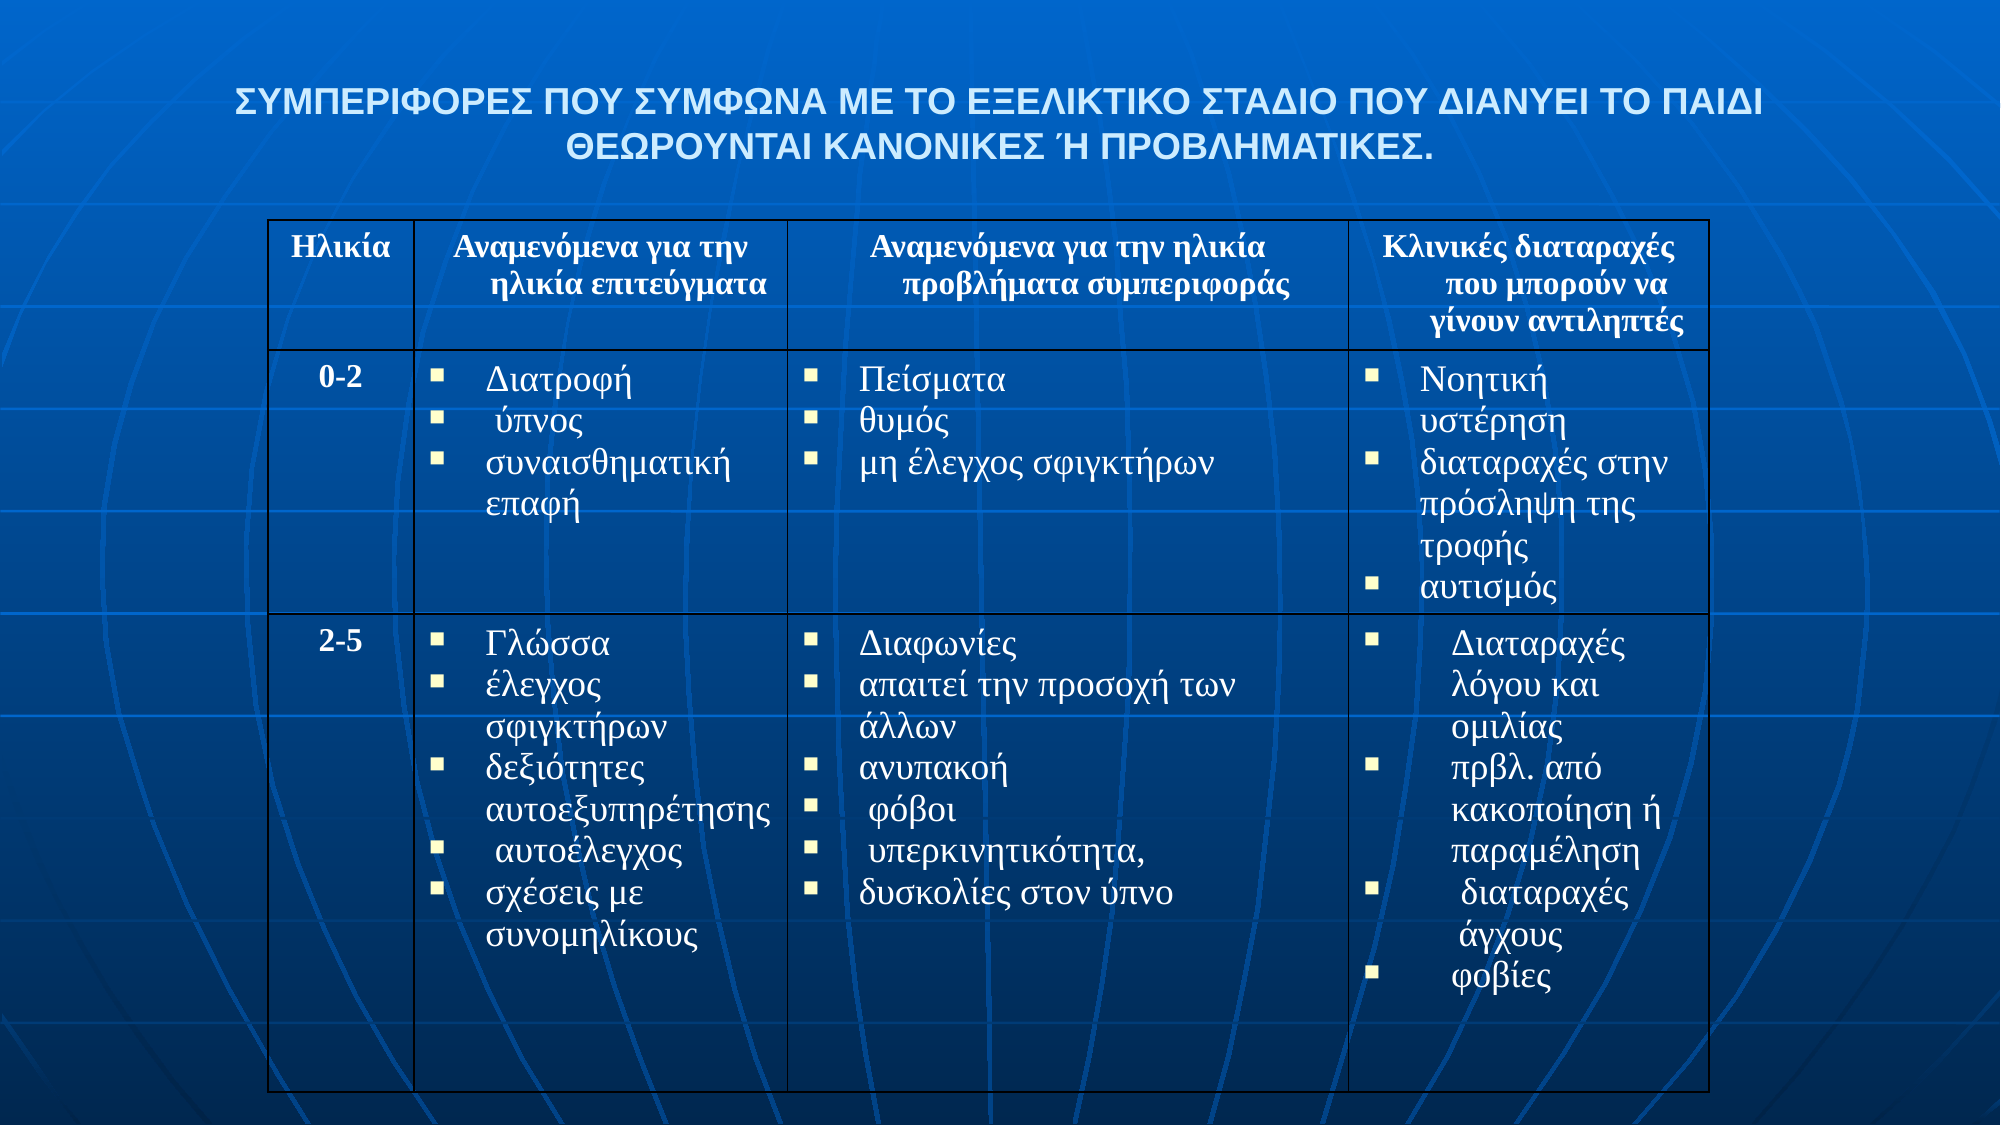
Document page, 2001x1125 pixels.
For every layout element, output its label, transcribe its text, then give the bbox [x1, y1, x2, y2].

table_cell Νοητική υστέρηση διαταραχές στην πρόσληψη της τροφής αυτισμός [1349, 351, 1708, 613]
table_cell 2-5 [269, 615, 413, 1091]
table_cell Διαταραχές λόγου και ομιλίας πρβλ. από κακοποίηση ή παραμέληση διαταραχές άγχους φοβίες [1349, 615, 1708, 1091]
table_cell Πείσματα θυμός μη έλεγχος σφιγκτήρων [788, 351, 1348, 613]
table_cell Γλώσσα έλεγχος σφιγκτήρων δεξιότητες αυτοεξυπηρέτησης αυτοέλεγχος σχέσεις με συνομηλίκους [415, 615, 787, 1091]
table_cell Διαφωνίες απαιτεί την προσοχή των άλλων ανυπακοή φόβοι υπερκινητικότητα, δυσκολίες στον ύπνο [788, 615, 1348, 1091]
table_header Ηλικία [269, 221, 413, 349]
title ΣΥΜΠΕΡΙΦΟΡΕΣ ΠΟΥ ΣΥΜΦΩΝΑ ΜΕ ΤΟ ΕΞΕΛΙΚΤΙΚΟ ΣΤΑΔΙΟ ΠΟΥ ΔΙΑΝΥΕΙ ΤΟ ΠΑΙΔΙ ΘΕΩΡΟΥΝΤΑΙ ΚΑΝΟΝΙΚΕΣ Ή ΠΡΟΒΛΗΜΑΤΙΚΕΣ. [99, 45, 1901, 233]
table_header Αναμενόμενα για την ηλικία προβλήματα συμπεριφοράς [788, 221, 1348, 349]
table_cell Διατροφή ύπνος συναισθηματική επαφή [415, 351, 787, 613]
table_header Κλινικές διαταραχές που μπορούν να γίνουν αντιληπτές [1349, 221, 1708, 349]
table_header Αναμενόμενα για την ηλικία επιτεύγματα [415, 221, 787, 349]
table_cell 0-2 [269, 351, 413, 613]
